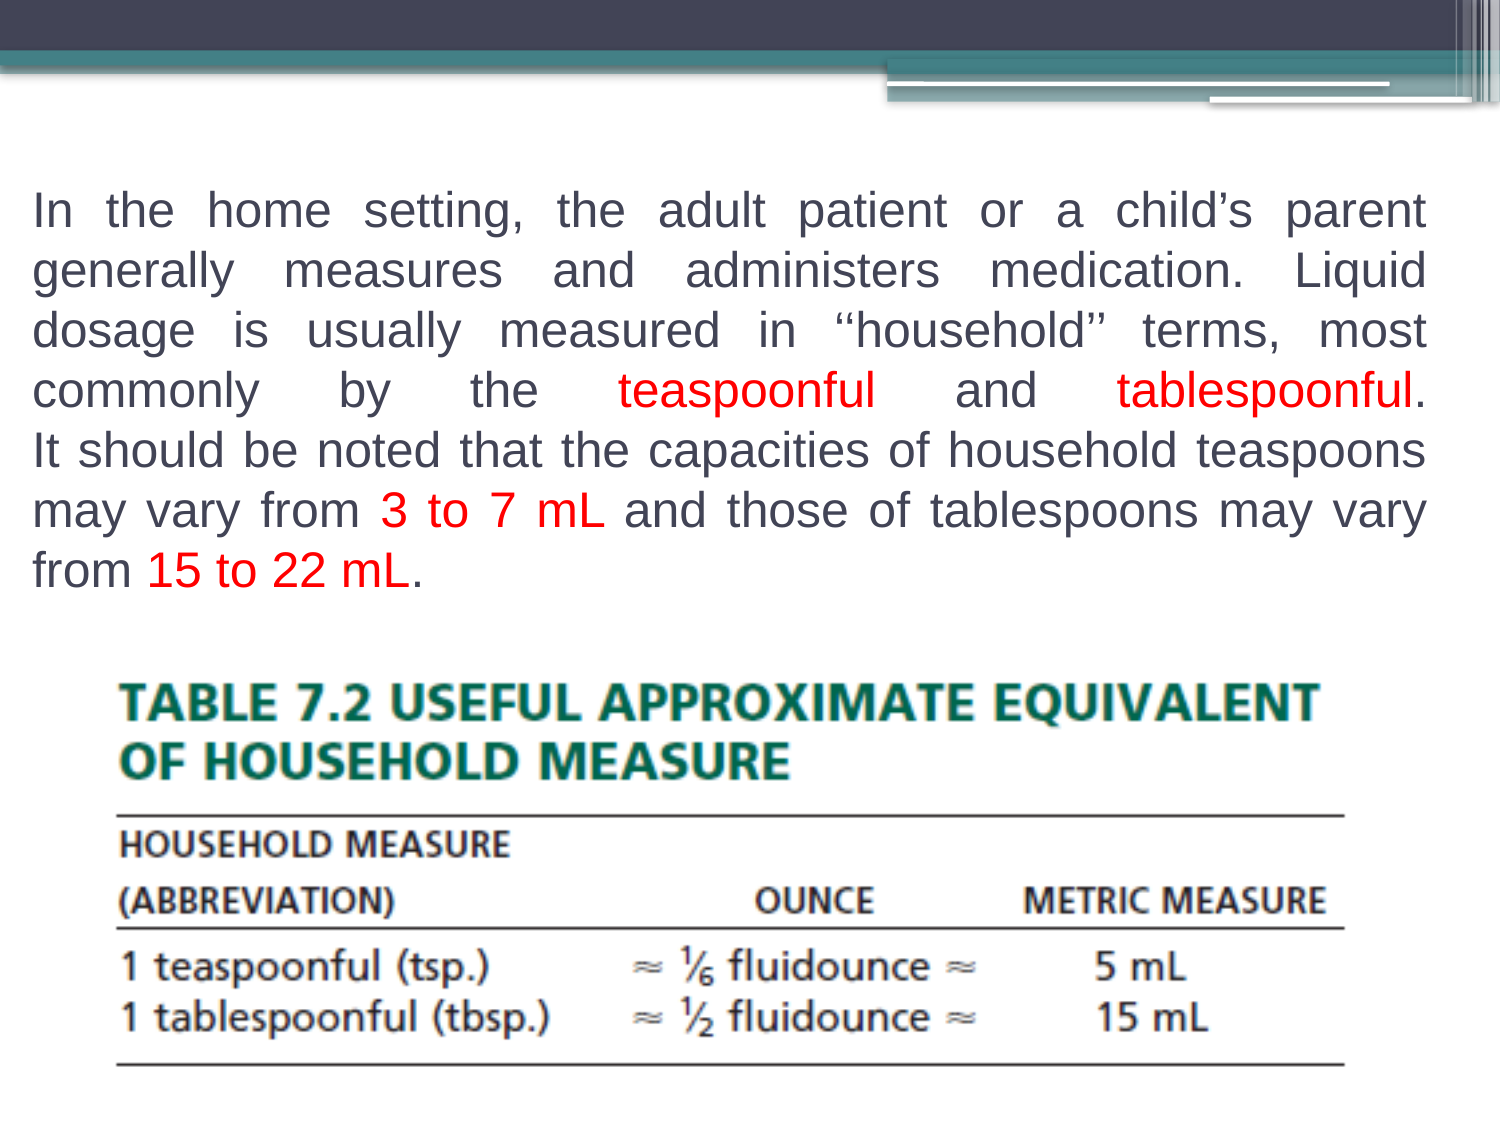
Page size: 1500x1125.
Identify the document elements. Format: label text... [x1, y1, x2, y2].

title In the home setting, the adult patient or a child’s parent generally measures and administers medication. Liquid dosage is usually measured in ‘‘household’’ terms, most commonly by the teaspoonful and tablespoonful. It should be noted that the capacities of household teaspoons may vary from 3 to 7 mL and those of tablespoons may vary from 15 to 22 mL. [17, 174, 1443, 600]
picture [37, 612, 1423, 1108]
